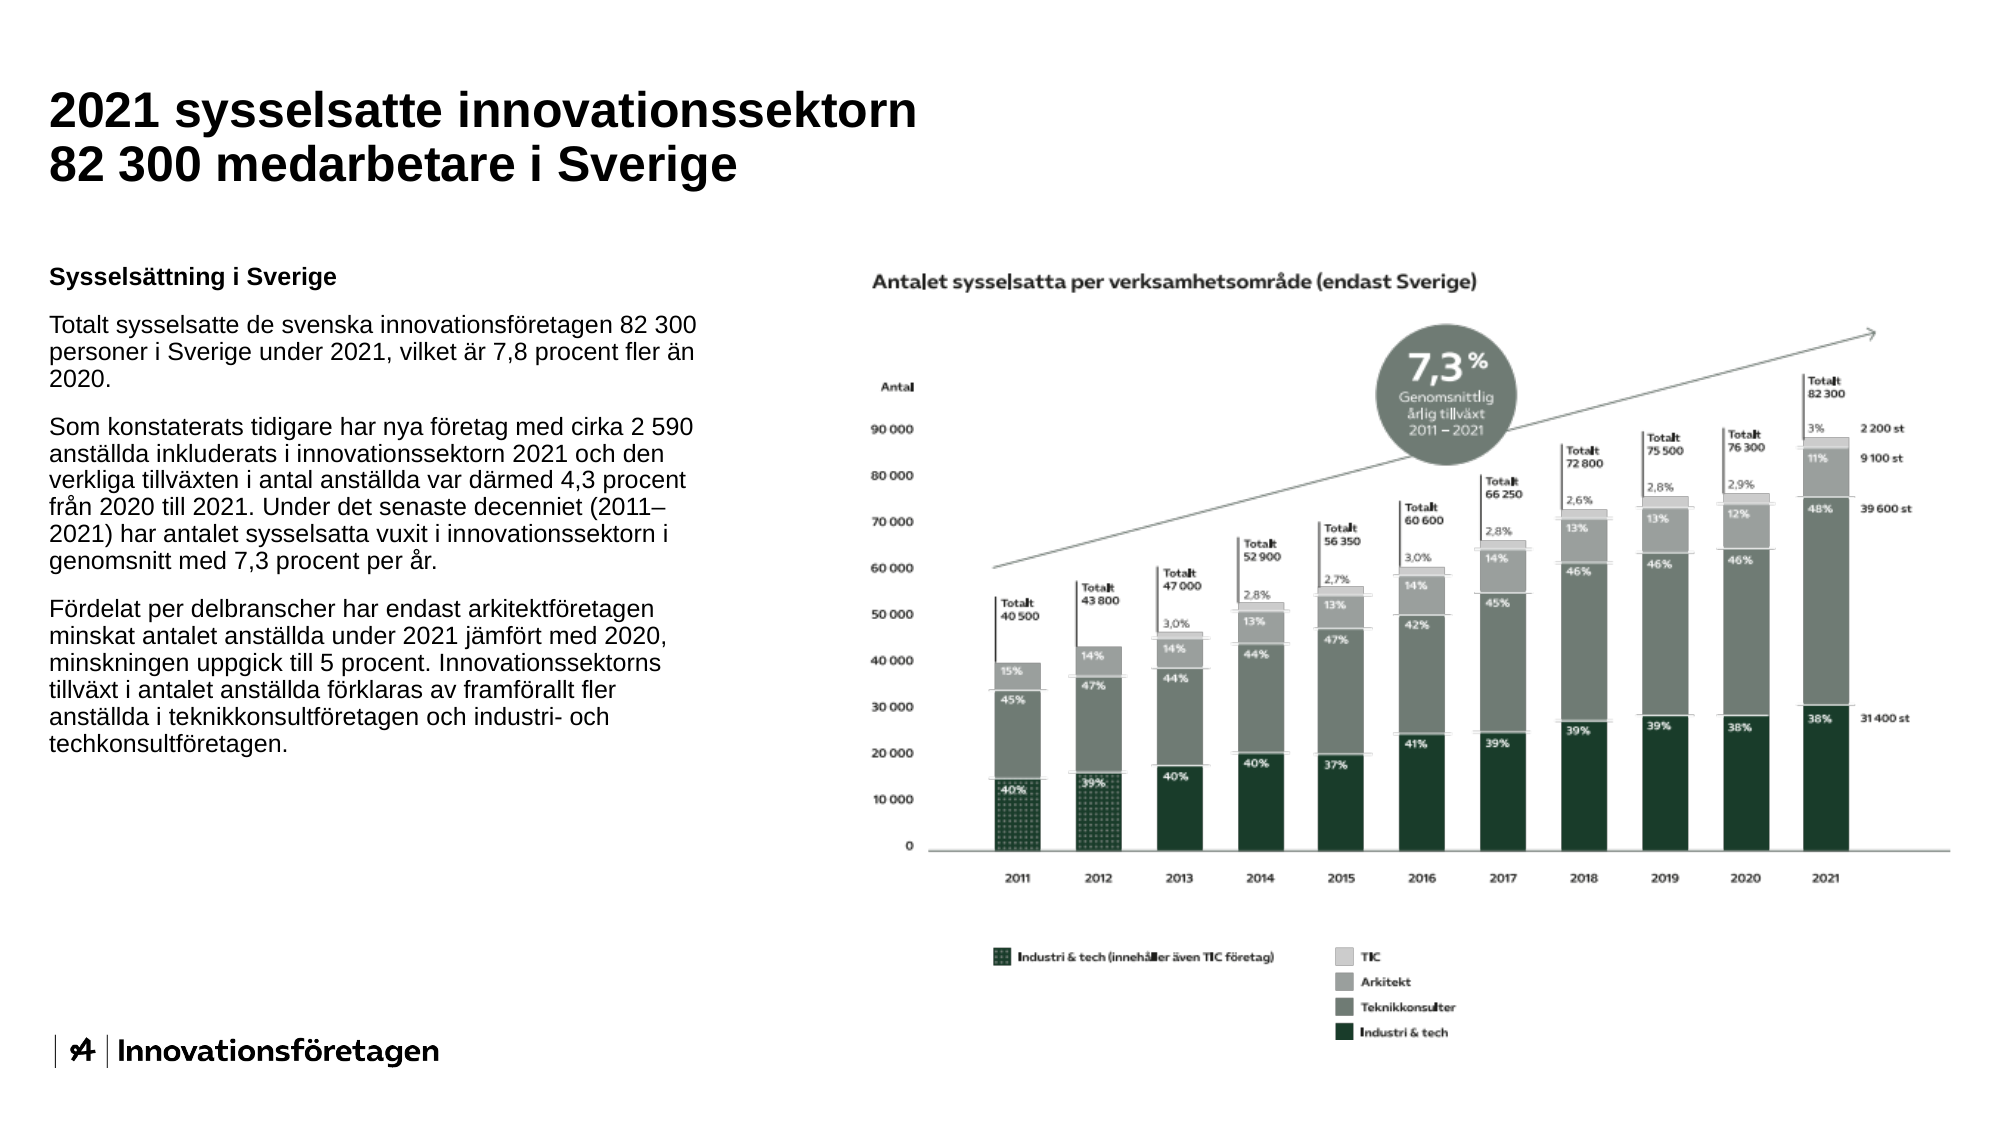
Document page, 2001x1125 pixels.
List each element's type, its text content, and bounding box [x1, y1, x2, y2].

text_box Sysselsättning i Sverige Totalt sysselsatte de svenska innovationsföretagen 82 300 personer i Sverige under 2021, vilket är 7,8 procent fler än 2020. Som konstaterats tidigare har nya företag med cirka 2 590 anställda inkluderats i innovationssektorn 2021 och den verkliga tillväxten i antal anställda var därmed 4,3 procent från 2020 till 2021. Under det senaste decenniet (2011–2021) har antalet sysselsatta vuxit i innovationssektorn i genomsnitt med 7,3 procent per år. Fördelat per delbranscher har endast arkitektföretagen minskat antalet anställda under 2021 jämfört med 2020, minskningen uppgick till 5 procent. Innovationssektorns tillväxt i antalet anställda förklaras av framförallt fler anställda i teknikkonsultföretagen och industri- och techkonsultföretagen. [49, 264, 712, 455]
text_box 2021 sysselsatte innovationssektorn 82 300 medarbetare i Sverige [49, 84, 1227, 311]
picture [49, 1034, 523, 1068]
picture [821, 256, 1951, 1039]
